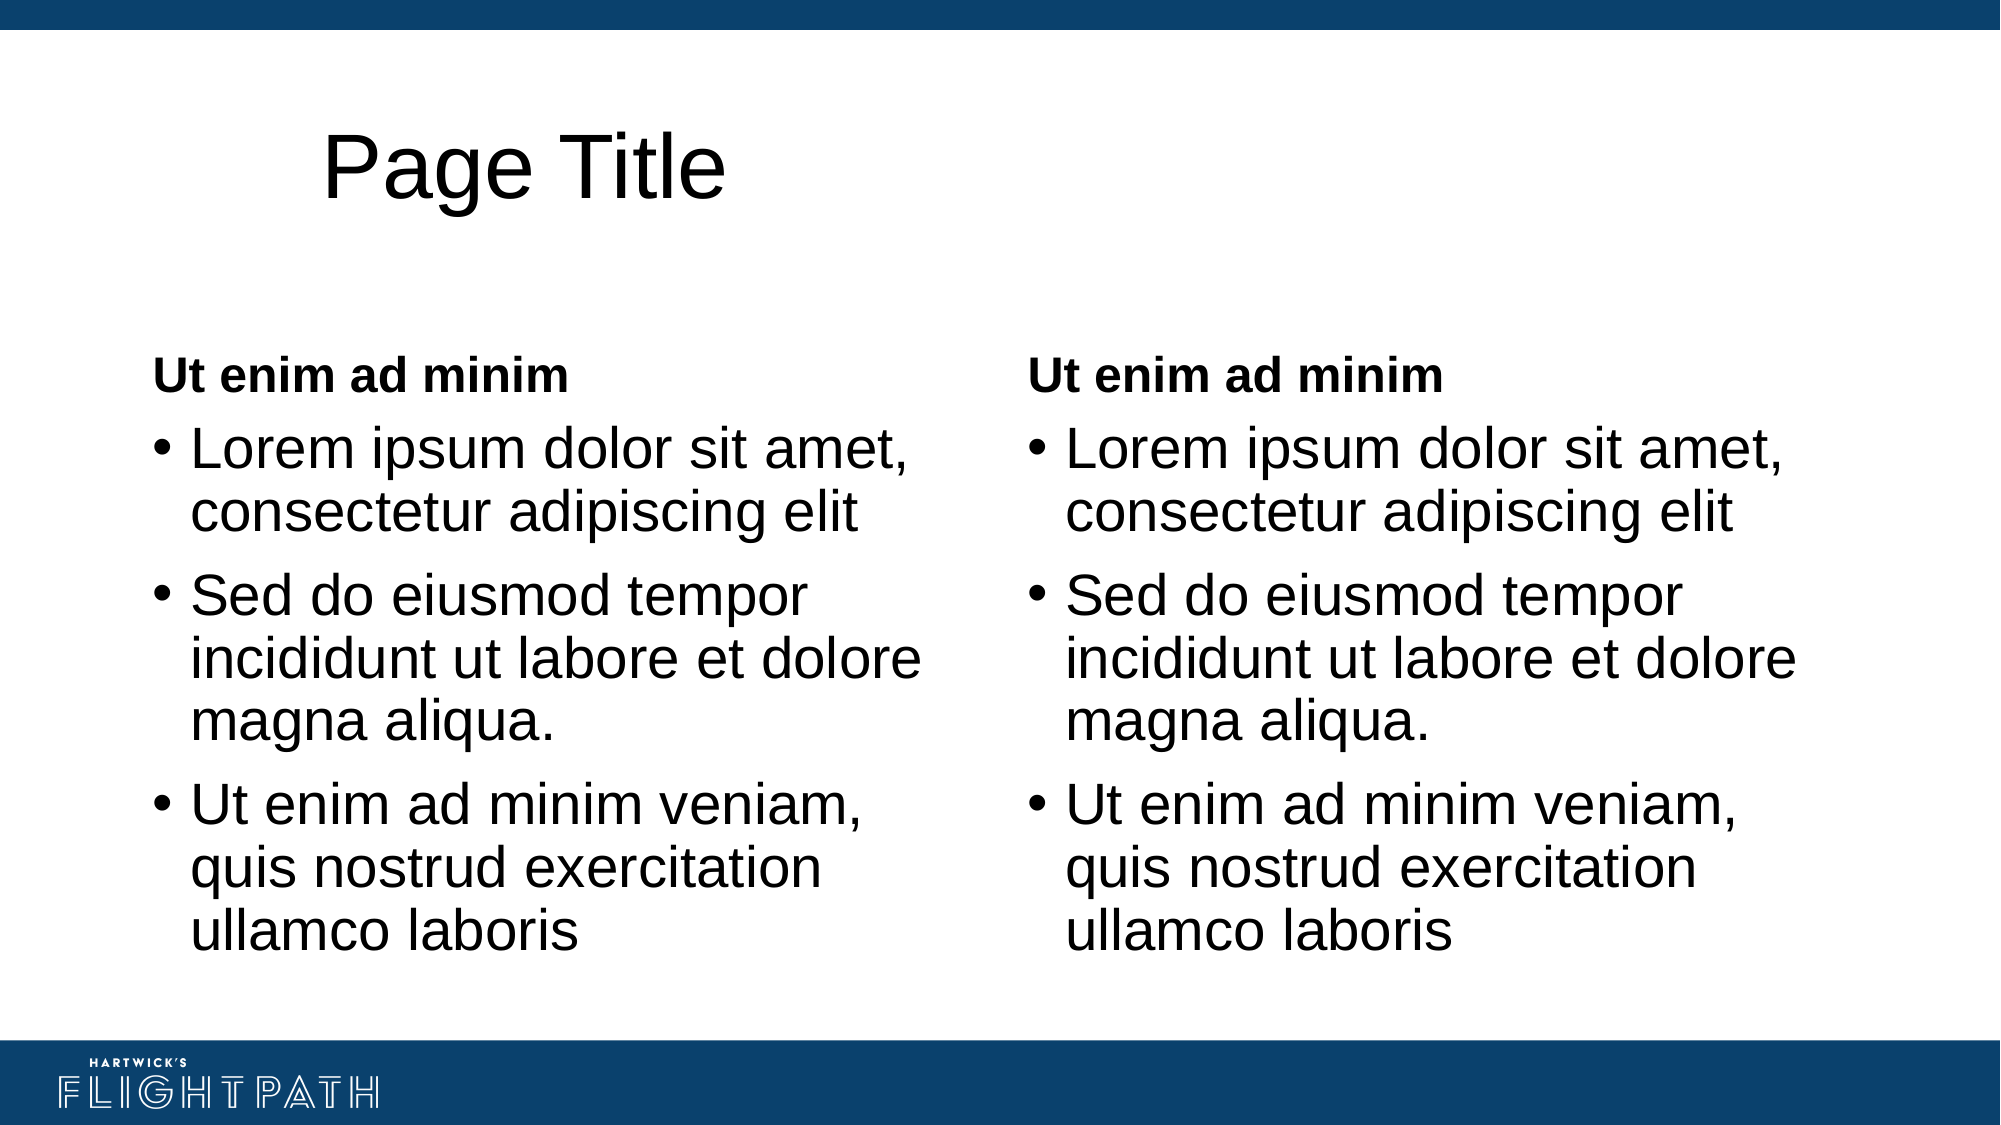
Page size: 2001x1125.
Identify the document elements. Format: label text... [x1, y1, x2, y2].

picture [59, 1058, 378, 1109]
list Ut enim ad minim [137, 275, 984, 410]
list Ut enim ad minim [1012, 275, 1863, 410]
list Lorem ipsum dolor sit amet, consectetur adipiscing elit Sed do eiusmod tempor incididunt ut labore et dolore magna aliqua. Ut enim ad minim veniam, quis nostrud exercitation ullamco laboris [1012, 410, 1863, 1016]
list Lorem ipsum dolor sit amet, consectetur adipiscing elit Sed do eiusmod tempor incididunt ut labore et dolore magna aliqua. Ut enim ad minim veniam, quis nostrud exercitation ullamco laboris [137, 410, 984, 1016]
title Page Title [306, 59, 1863, 278]
